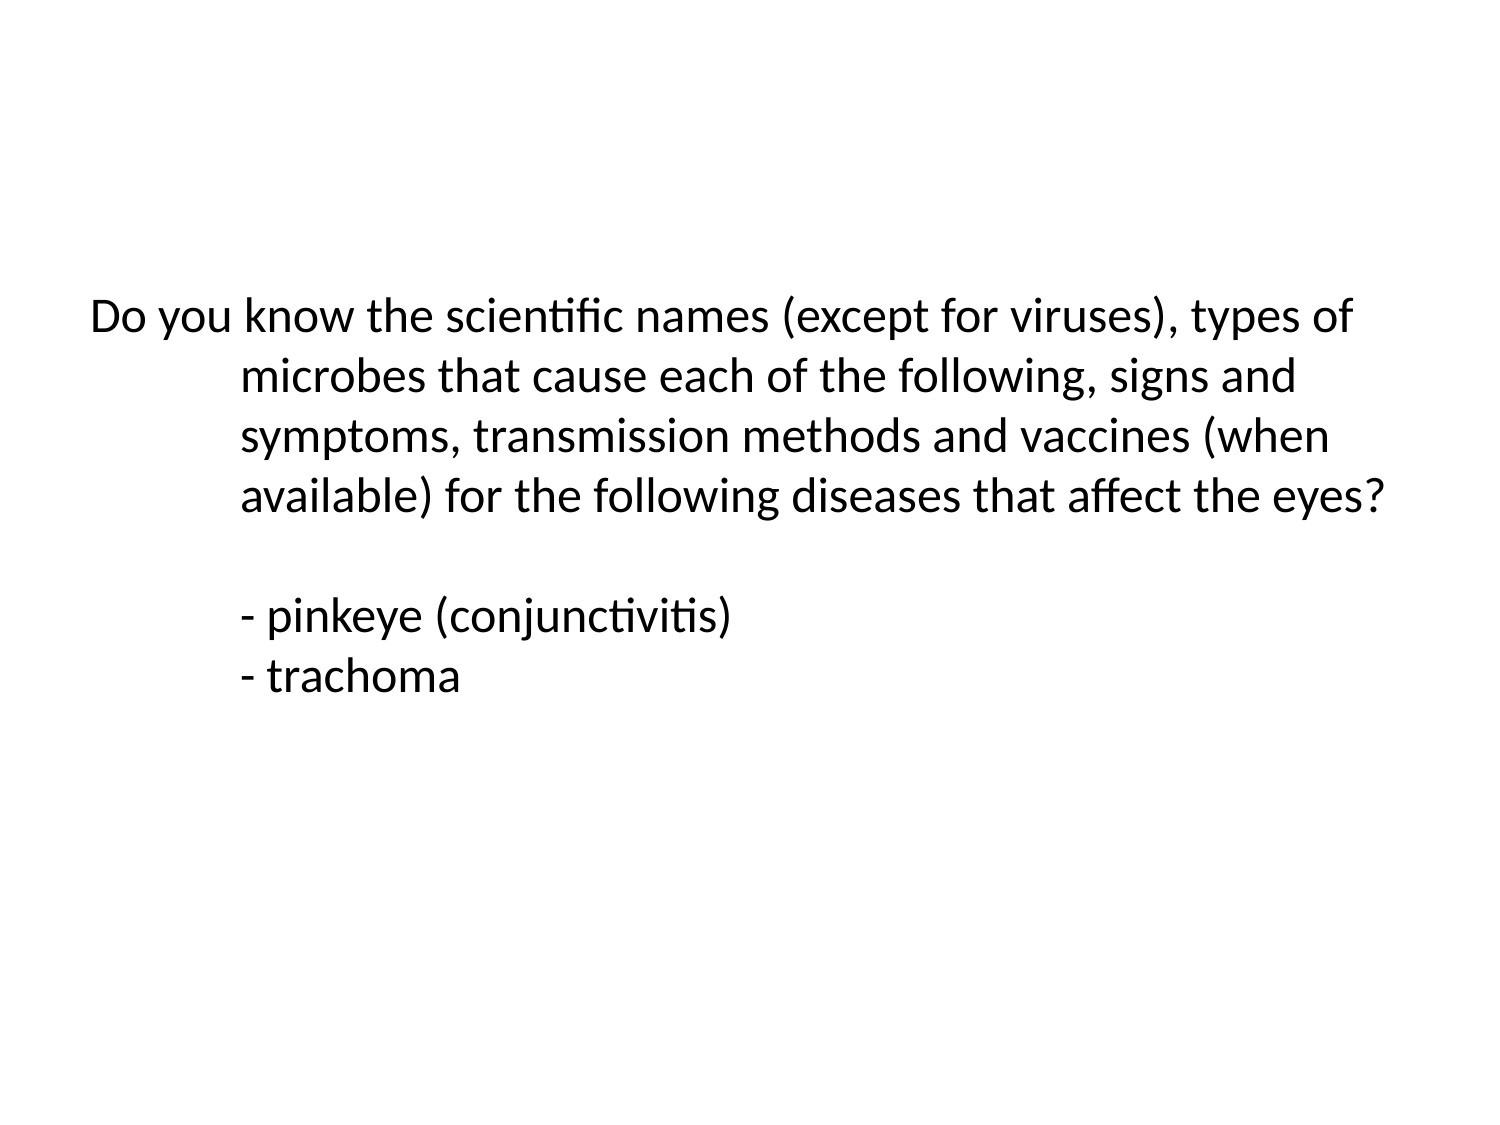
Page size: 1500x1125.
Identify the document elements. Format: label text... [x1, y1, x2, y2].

title Do you know the scientific names (except for viruses), types of microbes that cause each of the following, signs and symptoms, transmission methods and vaccines (when available) for the following diseases that affect the eyes? - pinkeye (conjunctivitis) - trachoma [75, 45, 1425, 1000]
